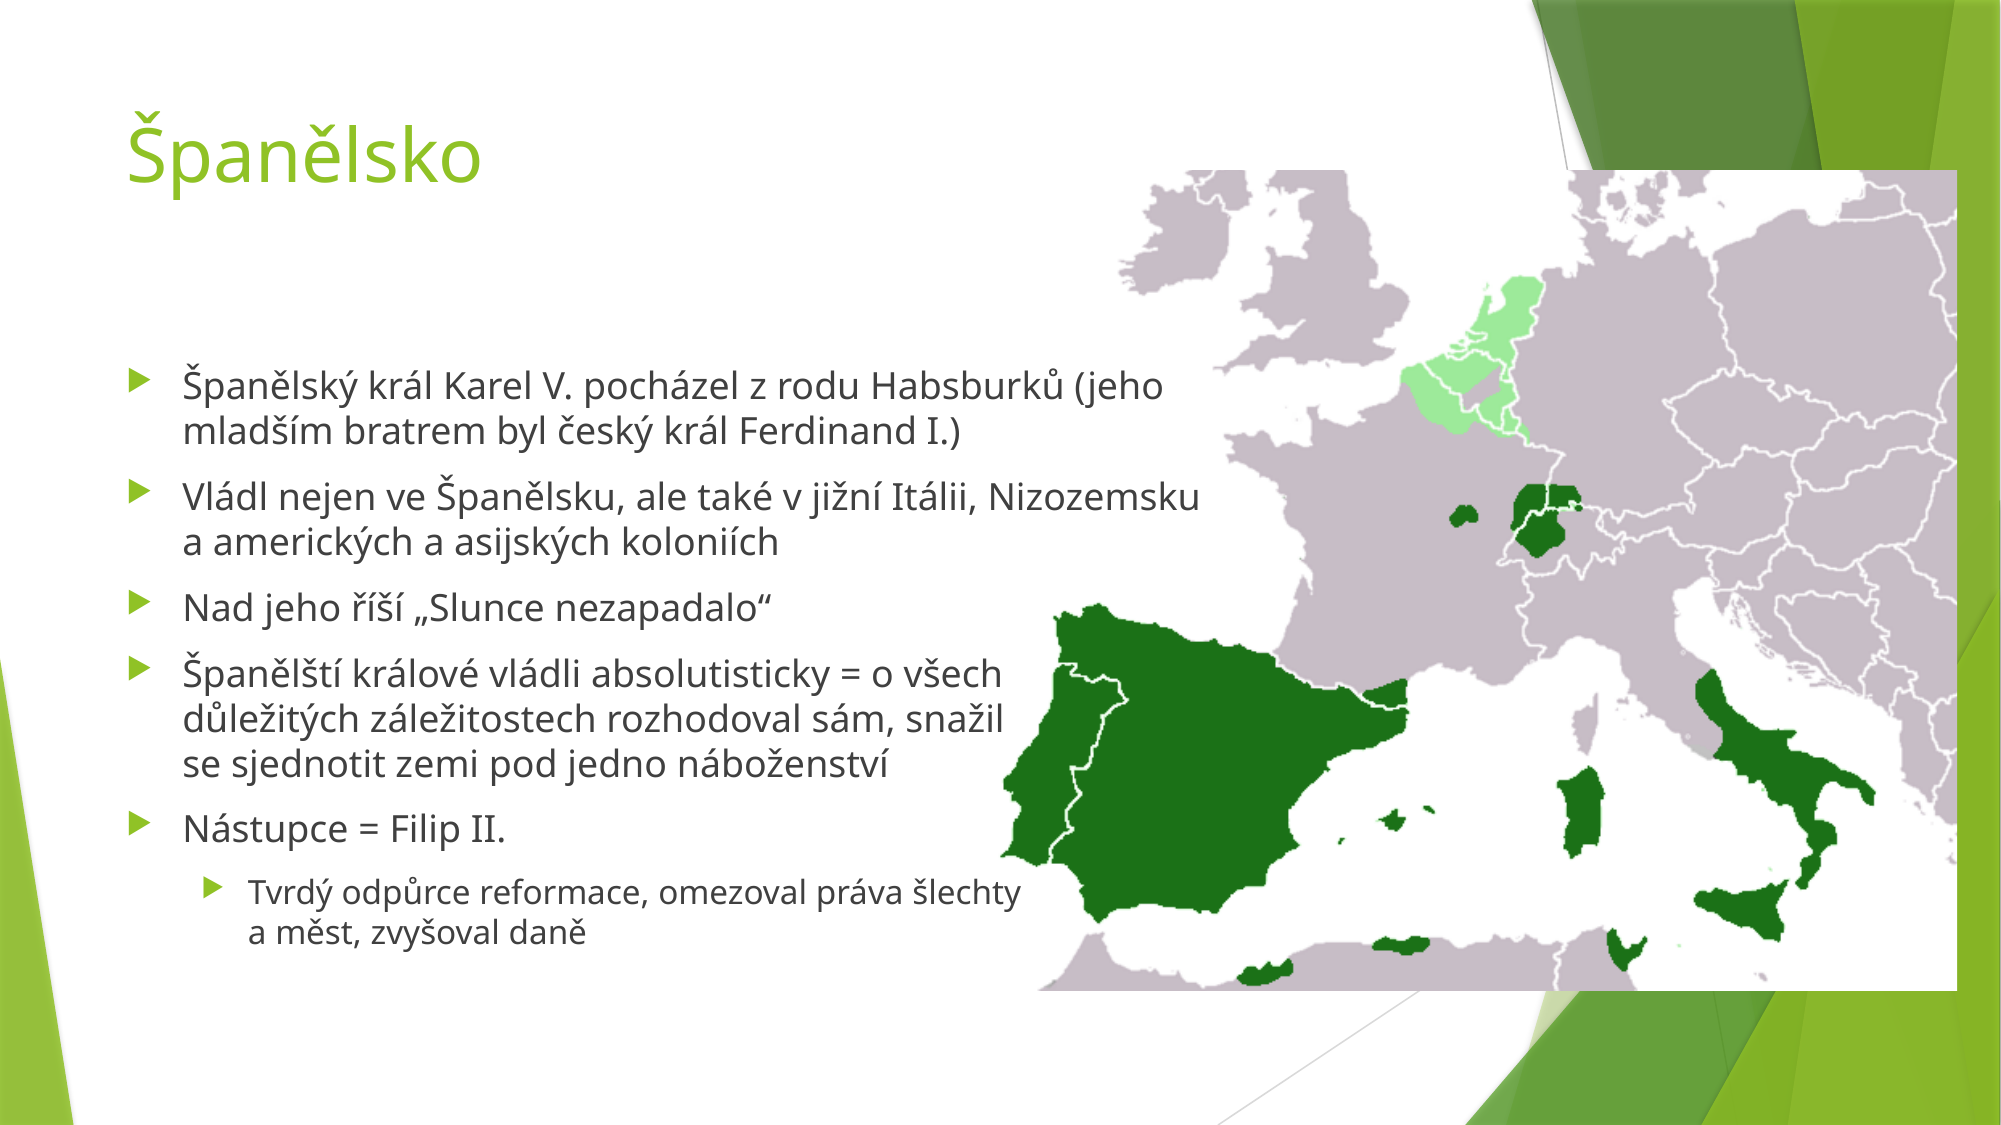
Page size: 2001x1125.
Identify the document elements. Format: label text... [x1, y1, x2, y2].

picture [887, 170, 1958, 992]
title Španělsko [111, 99, 1522, 317]
list Španělský král Karel V. pocházel z rodu Habsburků (jeho mladším bratrem byl český král Ferdinand I.) Vládl nejen ve Španělsku, ale také v jižní Itálii, Nizozemsku a amerických a asijských koloniích Nad jeho říší „Slunce nezapadalo“ Španělští králové vládli absolutisticky = o všech důležitých záležitostech rozhodoval sám, snažil se sjednotit zemi pod jedno náboženství Nástupce = Filip II. Tvrdý odpůrce reformace, omezoval práva šlechty a měst, zvyšoval daně [111, 354, 882, 992]
